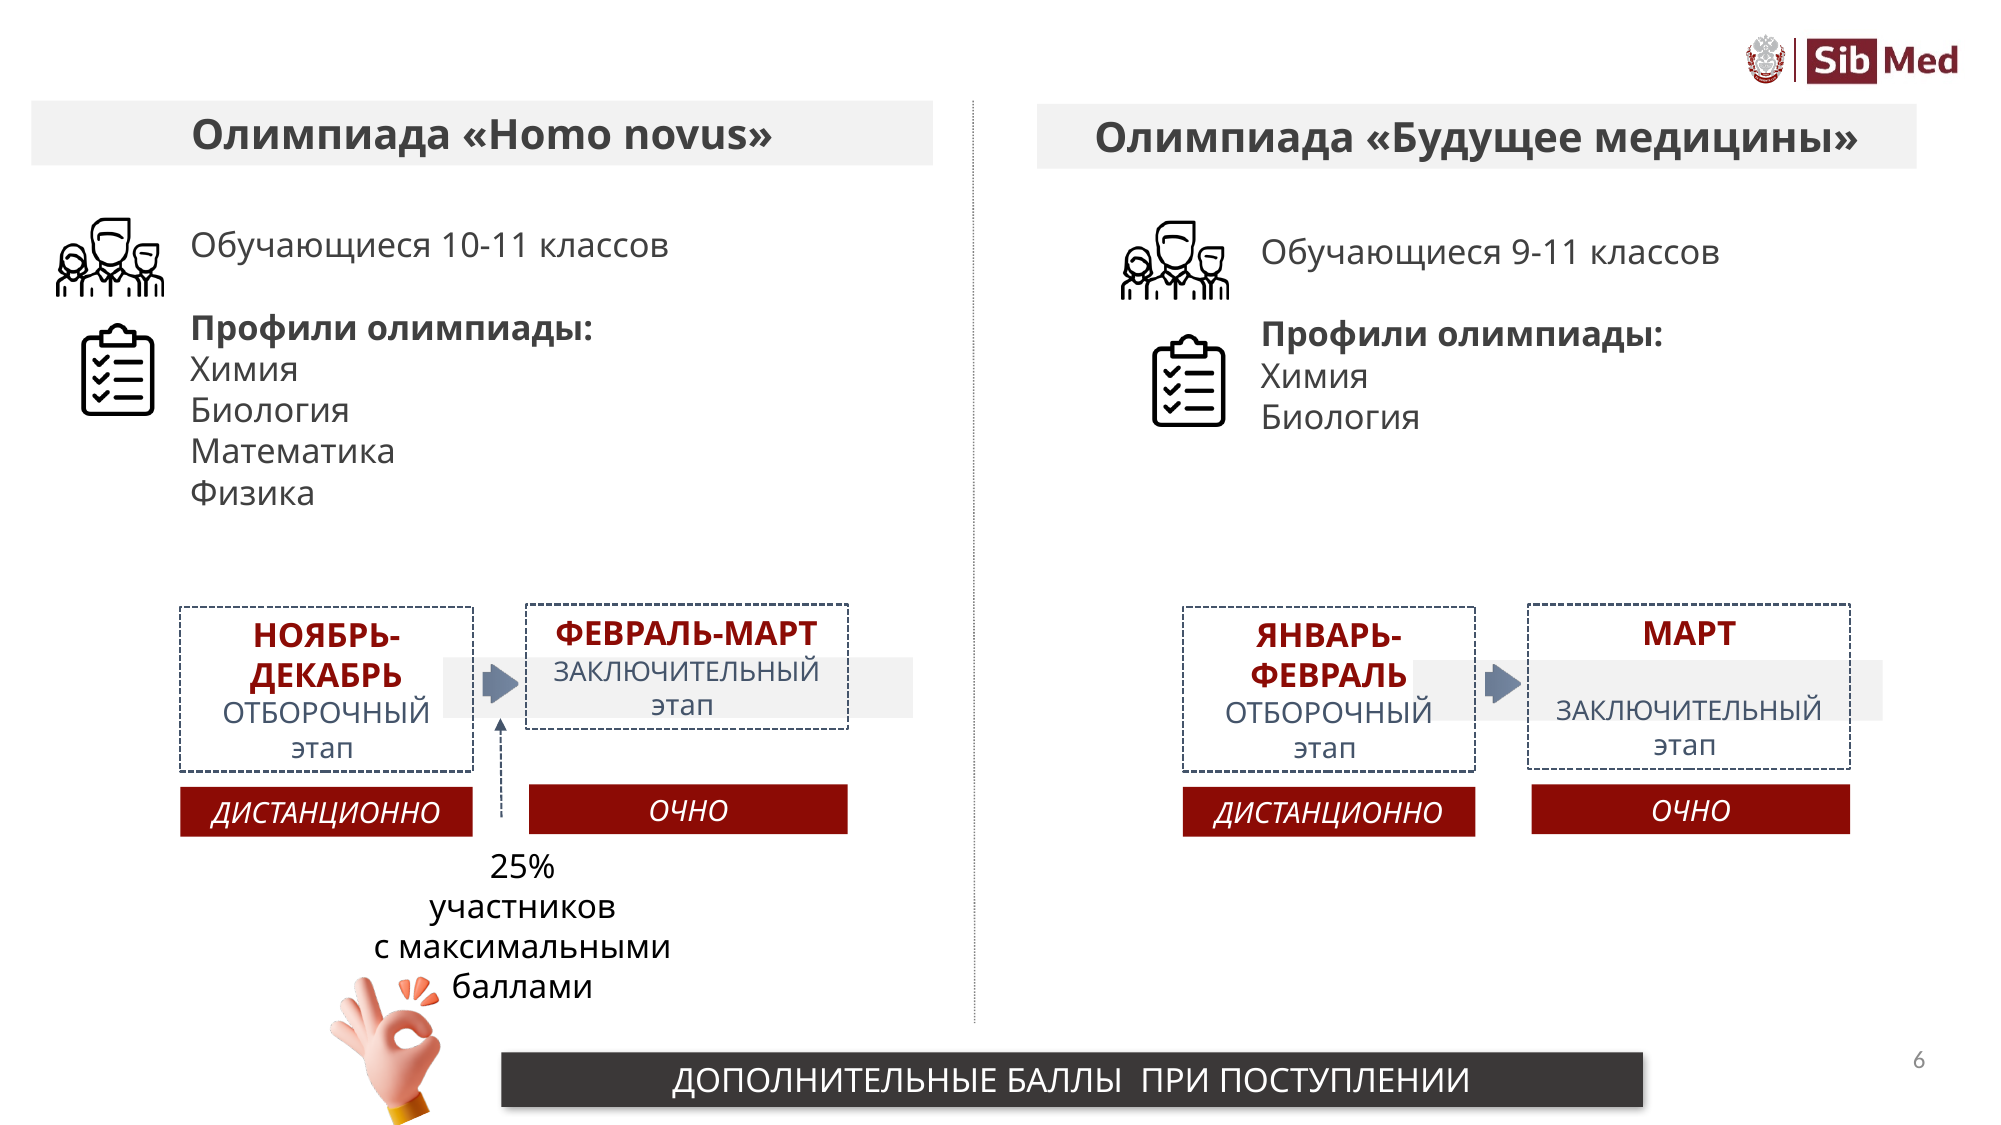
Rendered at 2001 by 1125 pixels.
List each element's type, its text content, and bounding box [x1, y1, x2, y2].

text_box [1476, 713, 1528, 721]
text_box Обучающиеся 9-11 классов Профили олимпиады: Химия Биология [1245, 222, 1776, 444]
text_box ОЧНО [529, 784, 848, 835]
text_box ЯНВАРЬ-ФЕВРАЛЬ ОТБОРОЧНЫЙ этап [1182, 606, 1476, 773]
slide_number 6 [1818, 1028, 1941, 1089]
text_box Олимпиада «Будущее медицины» [1037, 103, 1917, 169]
picture [56, 202, 165, 311]
text_box НОЯБРЬ-ДЕКАБРЬ ОТБОРОЧНЫЙ этап [179, 606, 474, 773]
text_box [1851, 660, 1883, 721]
picture [1120, 205, 1229, 315]
picture [474, 665, 527, 703]
picture [314, 943, 496, 1125]
text_box ФЕВРАЛЬ-МАРТ ЗАКЛЮЧИТЕЛЬНЫЙ этап [525, 603, 849, 730]
text_box ОЧНО [1531, 784, 1851, 835]
text_box ДИСТАНЦИОННО [1182, 786, 1476, 837]
text_box [1476, 660, 1485, 665]
picture [1141, 333, 1235, 428]
text_box ДИСТАНЦИОННО [180, 786, 473, 837]
picture [71, 322, 165, 417]
picture [1789, 29, 1978, 91]
picture [1742, 32, 1787, 86]
text_box Олимпиада «Homo novus» [31, 100, 933, 166]
picture [1476, 665, 1530, 703]
text_box [848, 657, 913, 718]
text_box МАРТ ЗАКЛЮЧИТЕЛЬНЫЙ этап [1527, 603, 1851, 770]
text_box ДОПОЛНИТЕЛЬНЫЕ БАЛЛЫ ПРИ ПОСТУПЛЕНИИ [501, 1052, 1643, 1107]
text_box [473, 713, 525, 718]
text_box [473, 657, 525, 665]
text_box Обучающиеся 10-11 классов Профили олимпиады: Химия Биология Математика Физика [175, 216, 817, 520]
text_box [972, 100, 976, 1024]
text_box 25% участников с максимальными баллами [331, 838, 714, 1013]
